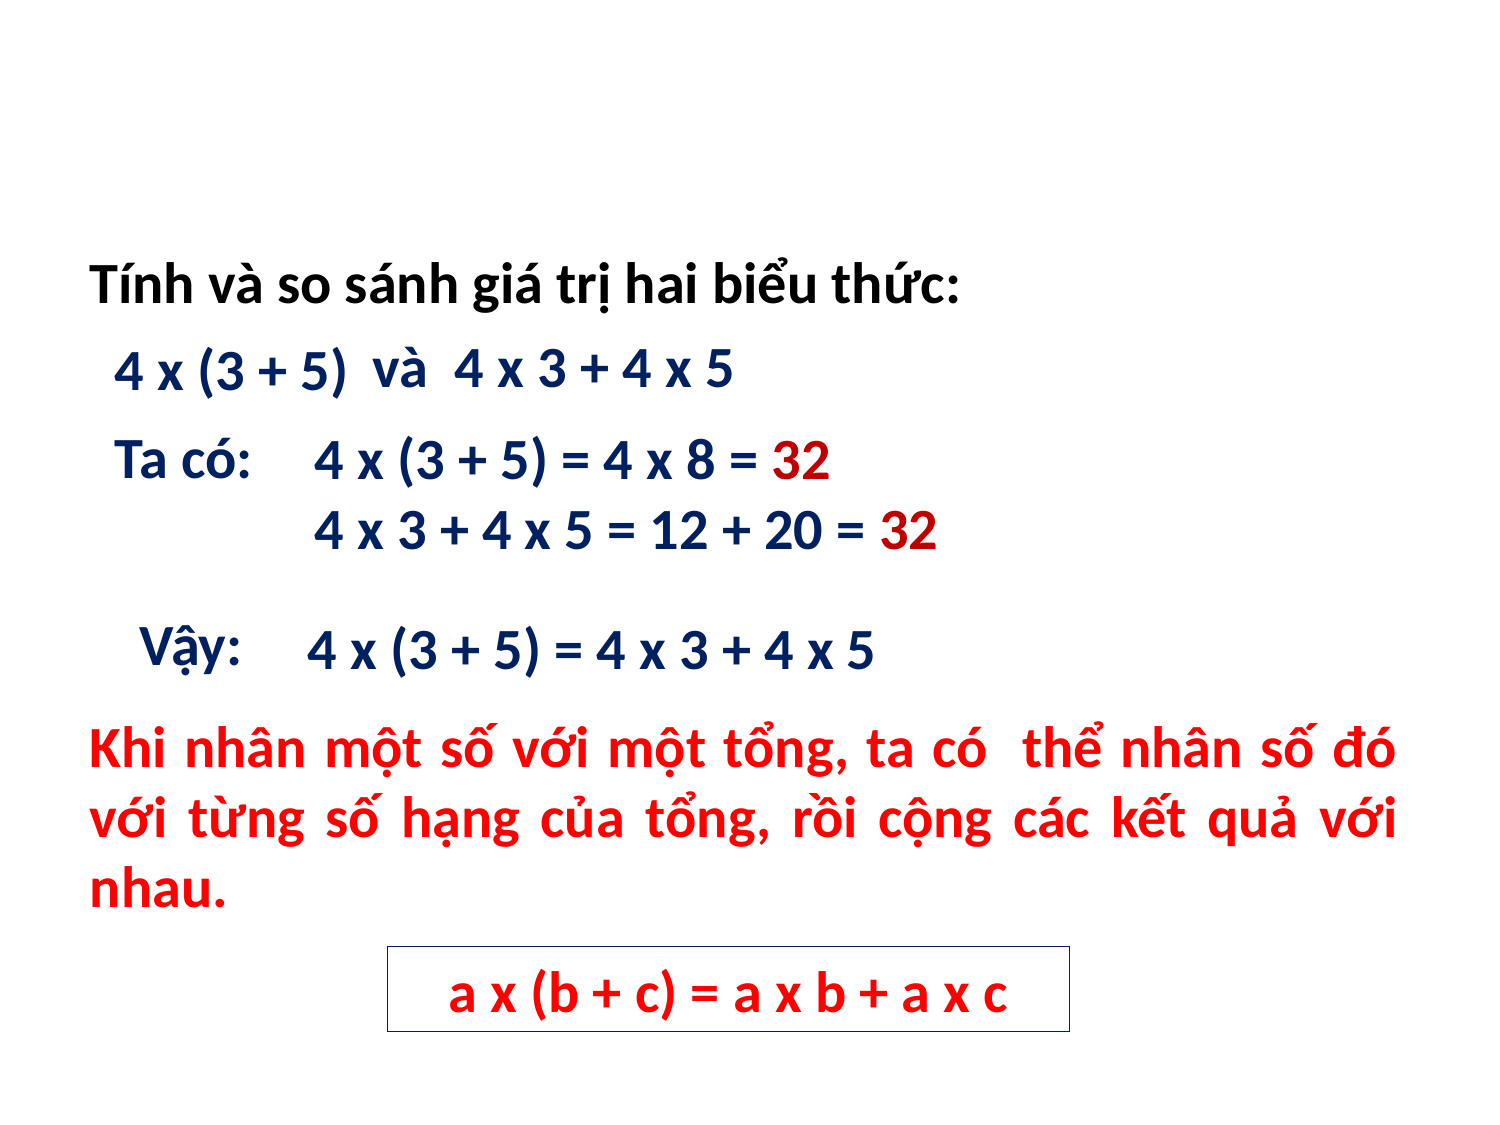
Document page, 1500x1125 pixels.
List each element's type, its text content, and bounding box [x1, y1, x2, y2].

text_box Khi nhân một số với một tổng, ta có thể nhân số đó với từng số hạng của tổng, rồi cộng các kết quả với nhau. [74, 702, 1413, 927]
text_box a x (b + c) = a x b + a x c [387, 946, 1070, 1032]
text_box 4 x (3 + 5) = 4 x 8 = 32 4 x 3 + 4 x 5 = 12 + 20 = 32 [299, 413, 1038, 569]
text_box Vậy: [124, 600, 275, 685]
text_box Ta có: [99, 412, 375, 498]
text_box 4 x (3 + 5) [99, 324, 375, 410]
text_box và 4 x 3 + 4 x 5 [357, 321, 971, 407]
text_box 4 x (3 + 5) = 4 x 3 + 4 x 5 [293, 603, 975, 689]
text_box Tính và so sánh giá trị hai biểu thức: [75, 237, 1000, 323]
